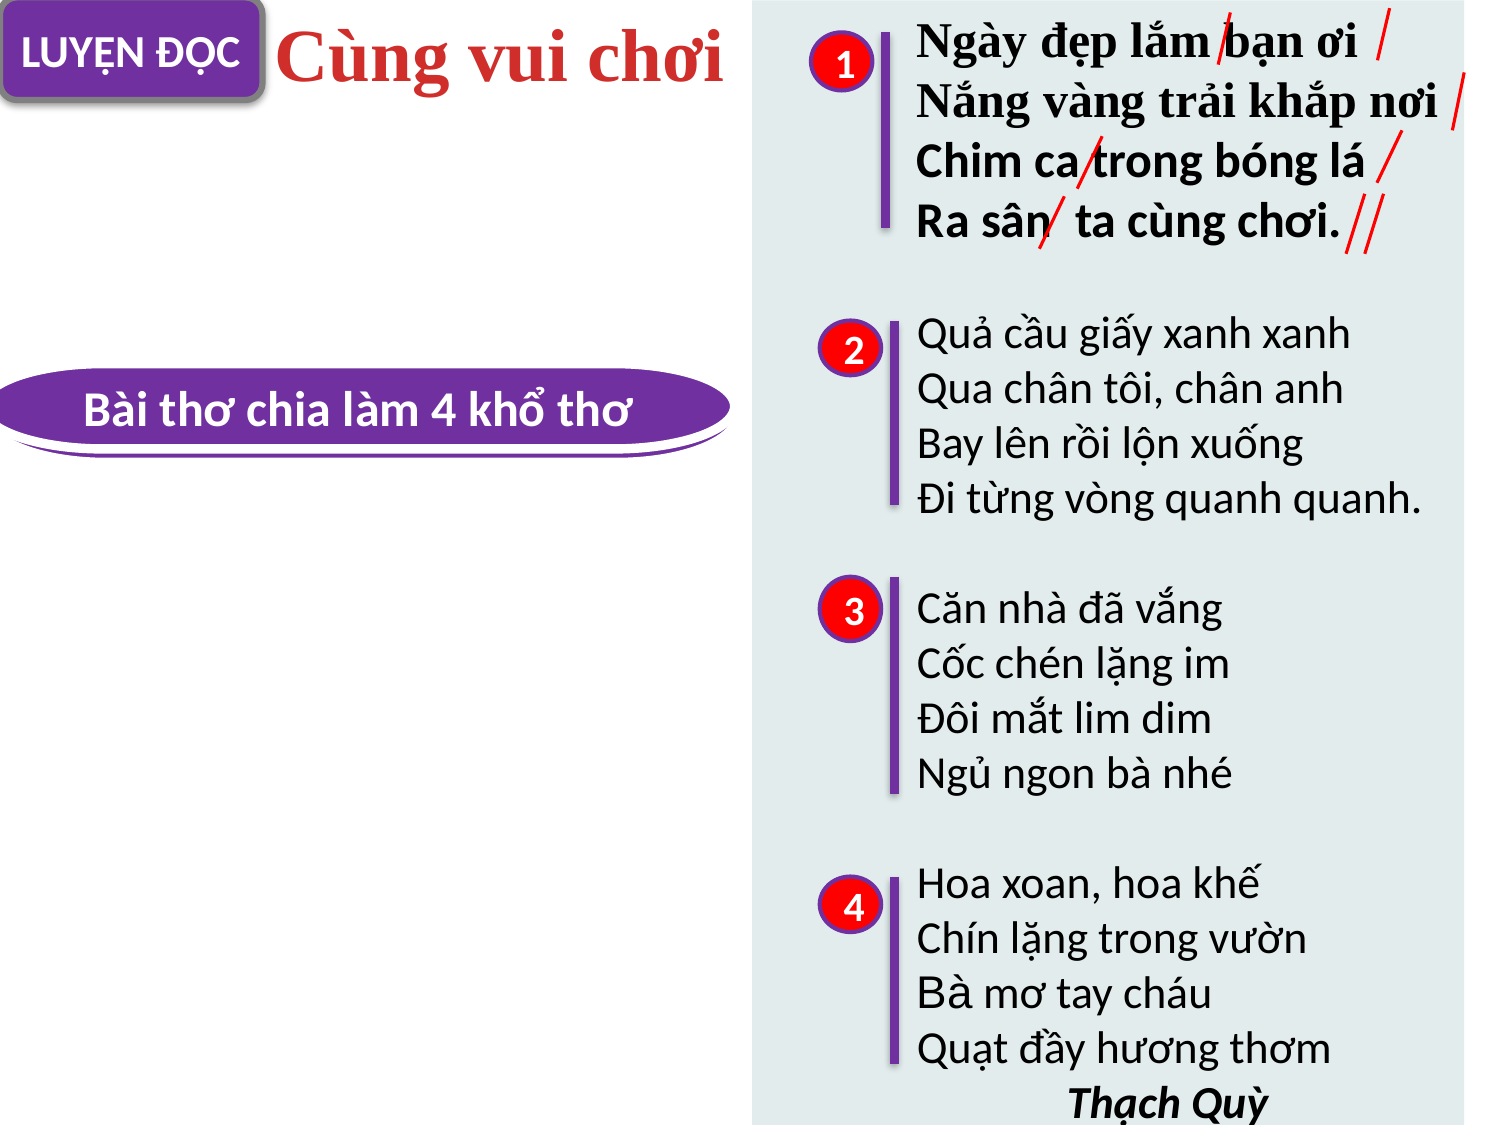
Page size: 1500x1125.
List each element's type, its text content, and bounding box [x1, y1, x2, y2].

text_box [1039, 196, 1065, 249]
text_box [819, 576, 895, 795]
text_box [1345, 193, 1384, 255]
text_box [1377, 7, 1390, 61]
text_box Cùng vui chơi [237, 0, 762, 105]
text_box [1077, 135, 1103, 189]
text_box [1452, 72, 1465, 131]
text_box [1376, 130, 1403, 183]
text_box LUYỆN ĐỌC [0, 0, 237, 104]
text_box Bài thơ chia làm mấy khổ thơ? [0, 397, 741, 465]
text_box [810, 32, 886, 229]
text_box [1217, 12, 1231, 65]
text_box Ngày đẹp lắm bạn ơi Nắng vàng trải khắp nơi Chim ca trong bóng lá Ra sân ta cùng chơi. Quả cầu giấy xanh xanh Qua chân tôi, chân anh Bay lên rồi lộn xuống Đi từng vòng quanh quanh. Căn nhà đã vắng Cốc chén lặng im Đôi mắt lim dim Ngủ ngon bà nhé Hoa xoan, hoa khế Chín lặng trong vườn Bà mơ tay cháu Quạt đầy hương thơm Thạch Quỳ [752, 0, 1465, 1125]
text_box Bài thơ chia làm 4 khổ thơ [0, 361, 737, 452]
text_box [819, 320, 895, 506]
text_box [819, 876, 895, 1065]
